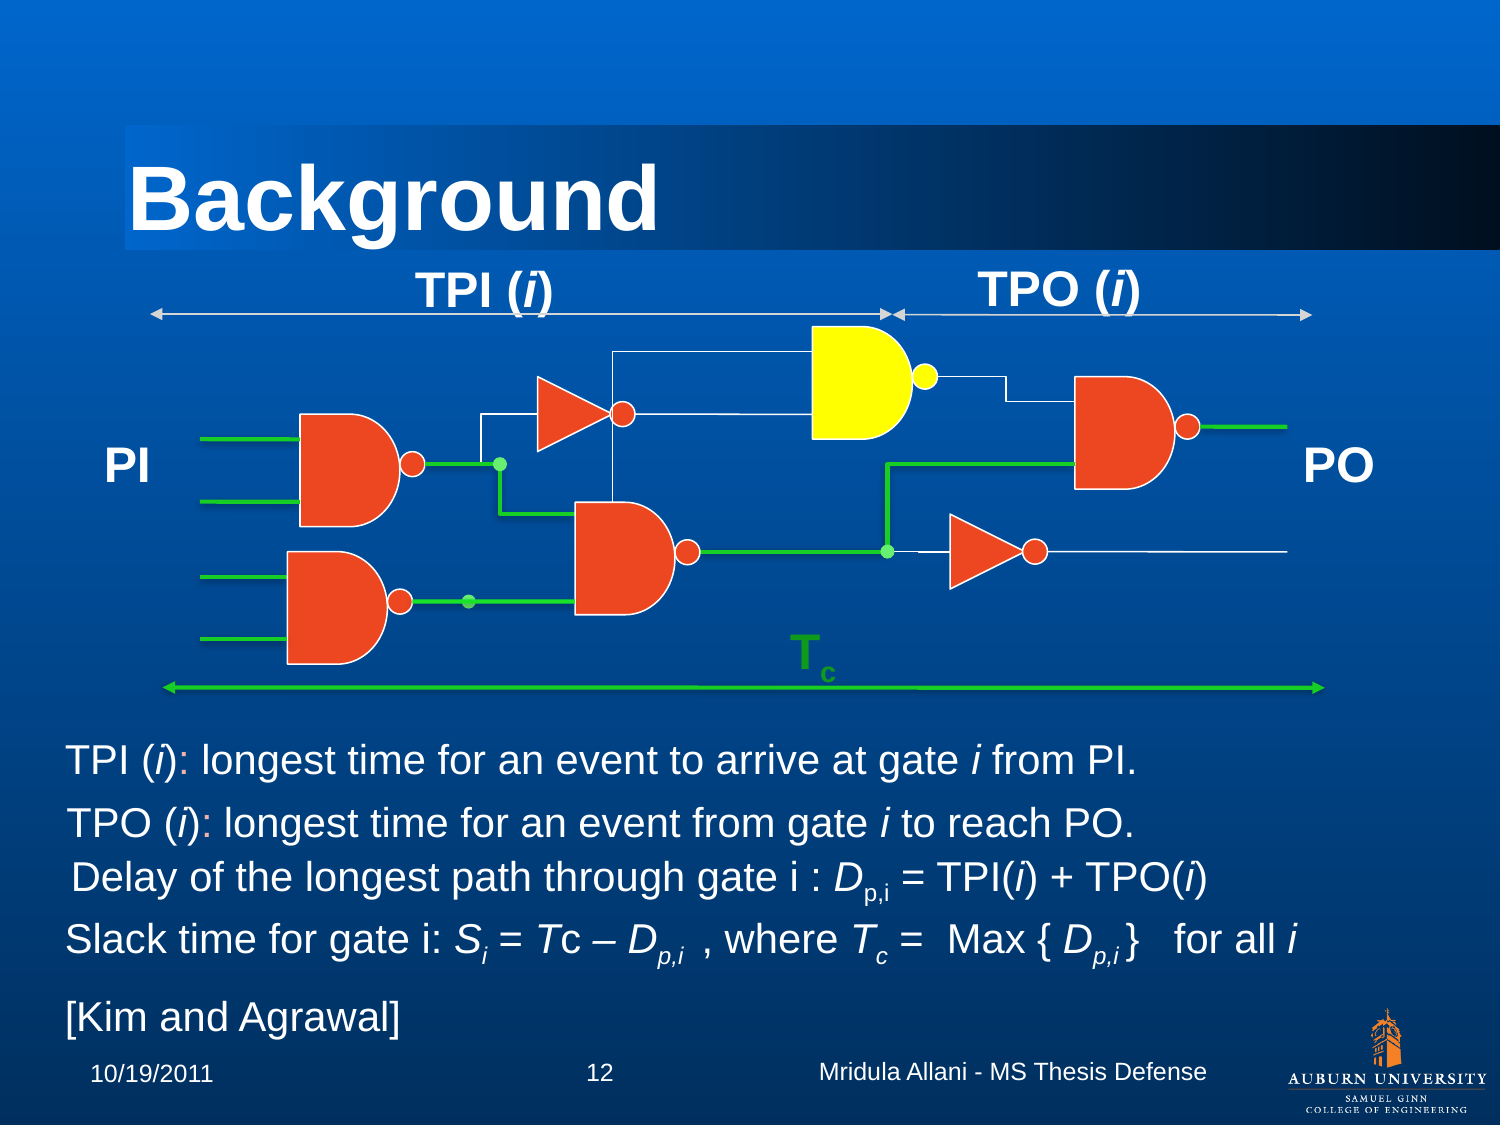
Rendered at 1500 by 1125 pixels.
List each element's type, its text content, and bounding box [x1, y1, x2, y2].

text_box Delay of the longest path through gate i : Dp,i = TPI(i) + TPO(i) [56, 841, 1500, 914]
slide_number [75, 1042, 425, 1103]
footer Mridula Allani - MS Thesis Defense [776, 1037, 1252, 1105]
text_box Slack time for gate i: Si = Tc – Dp,i , where Tc = Max { Dp,i } for all i [Kim and Agrawal] [50, 904, 1425, 1048]
text_box TPI (i): longest time for an event to arrive at gate i from PI. [49, 725, 1471, 790]
text_box TPO (i): longest time for an event from gate i to reach PO. [51, 788, 1443, 854]
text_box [87, 249, 1391, 689]
picture [1287, 1008, 1488, 1113]
title Background [112, 99, 1388, 248]
slide_number 12 [425, 1042, 775, 1102]
